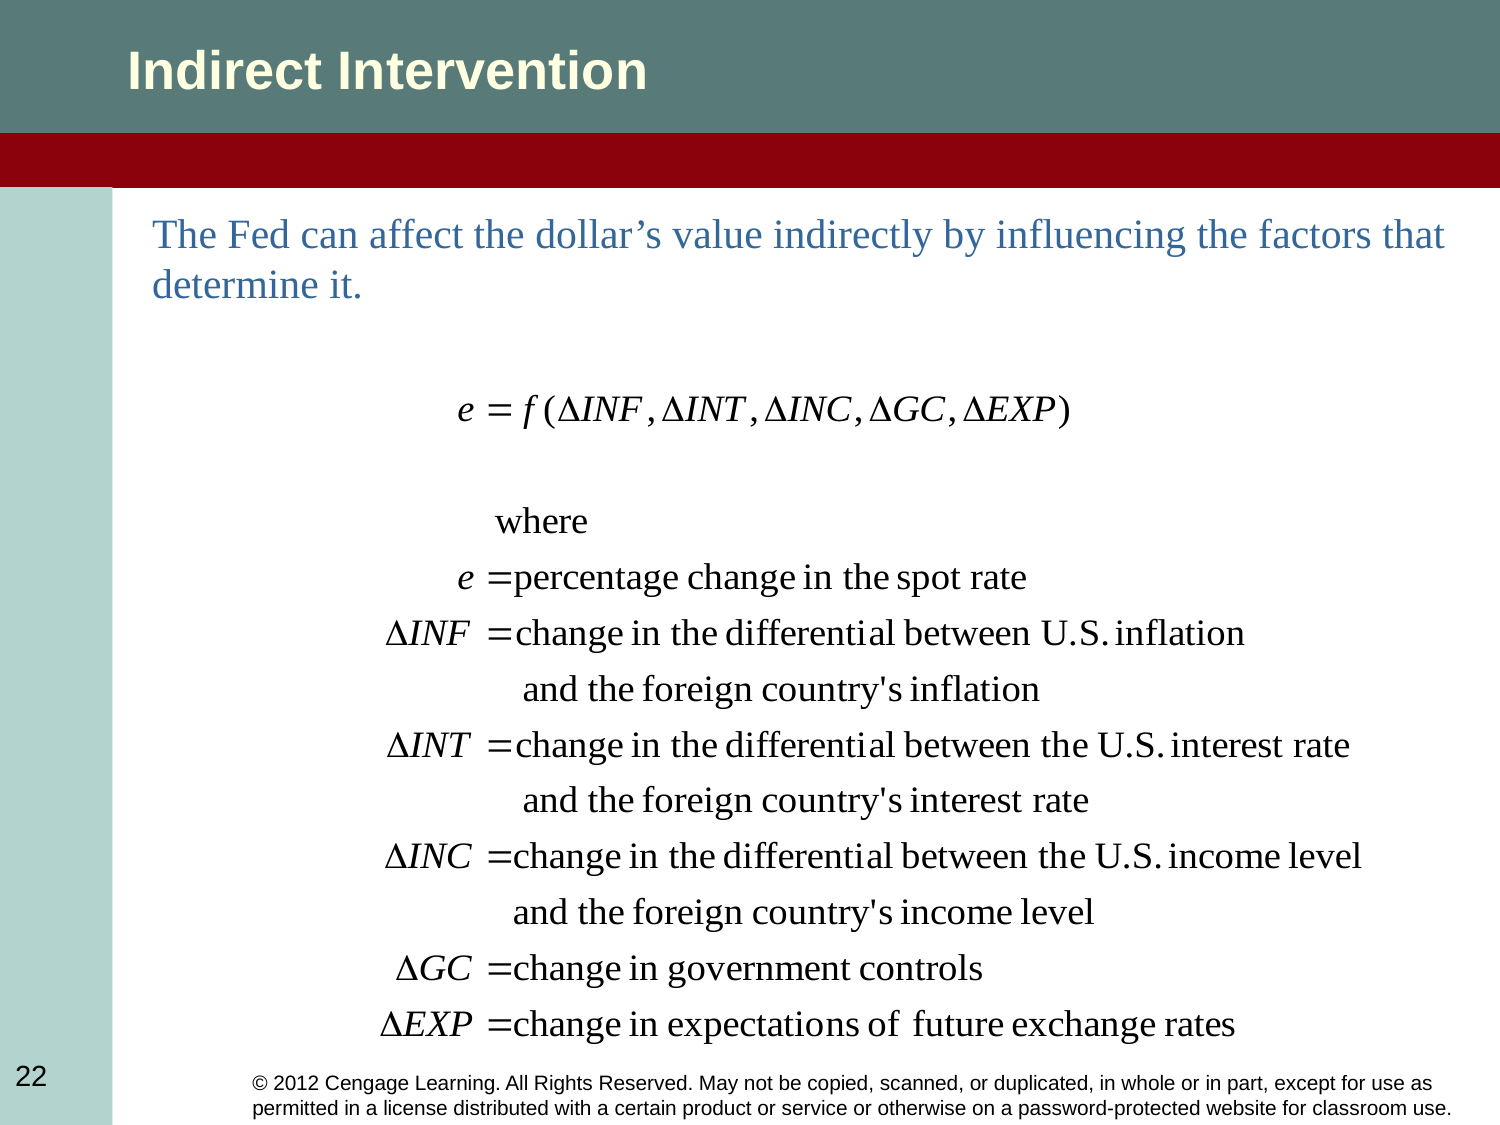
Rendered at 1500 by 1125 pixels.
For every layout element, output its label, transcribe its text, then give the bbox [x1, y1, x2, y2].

title Indirect Intervention [112, 0, 1313, 138]
picture [0, 0, 1500, 1050]
text_box The Fed can affect the dollar’s value indirectly by influencing the factors that determine it. [137, 199, 1475, 363]
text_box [373, 387, 1377, 1053]
slide_number 22 [0, 1050, 113, 1125]
